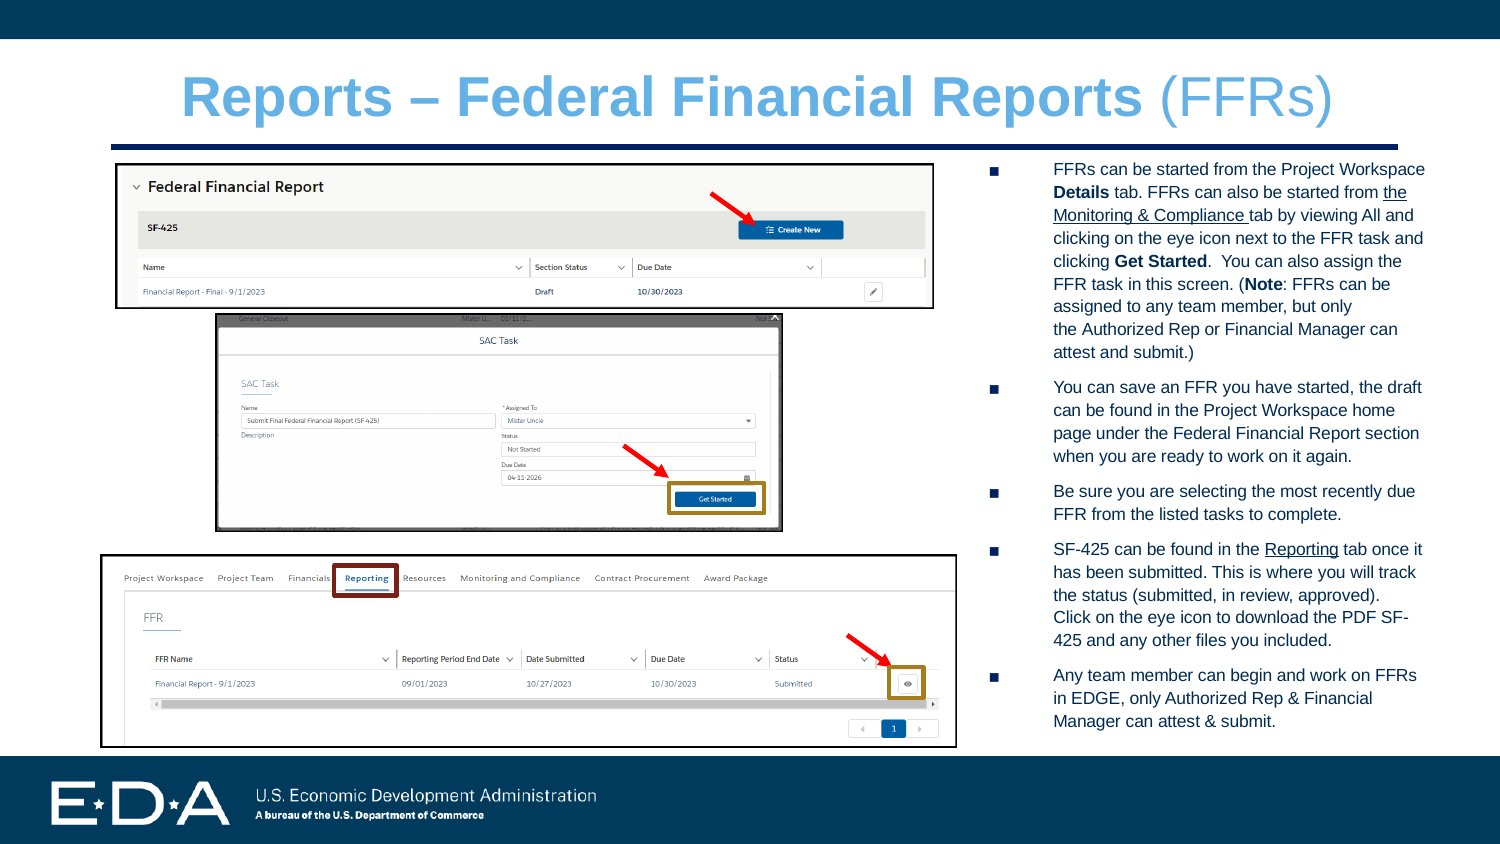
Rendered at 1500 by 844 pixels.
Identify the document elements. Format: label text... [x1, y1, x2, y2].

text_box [99, 554, 958, 748]
list FFRs can be started from the Project Workspace Details tab. FFRs can also be started from the Monitoring & Compliance tab by viewing All and clicking on the eye icon next to the FFR task and clicking Get Started. You can also assign the FFR task in this screen. (Note: FFRs can be assigned to any team member, but only the Authorized Rep or Financial Manager can attest and submit.) You can save an FFR you have started, the draft can be found in the Project Workspace home page under the Federal Financial Report section when you are ready to work on it again. Be sure you are selecting the most recently due FFR from the listed tasks to complete. SF-425 can be found in the Reporting tab once it has been submitted. This is where you will track the status (submitted, in review, approved). Click on the eye icon to download the PDF SF-425 and any other files you included. Any team member can begin and work on FFRs in EDGE, only Authorized Rep & Financial Manager can attest & submit. [957, 148, 1443, 748]
title Reports – Federal Financial Reports (FFRs) [110, 60, 1405, 141]
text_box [215, 317, 783, 532]
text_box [114, 163, 934, 309]
picture [0, 756, 1500, 844]
